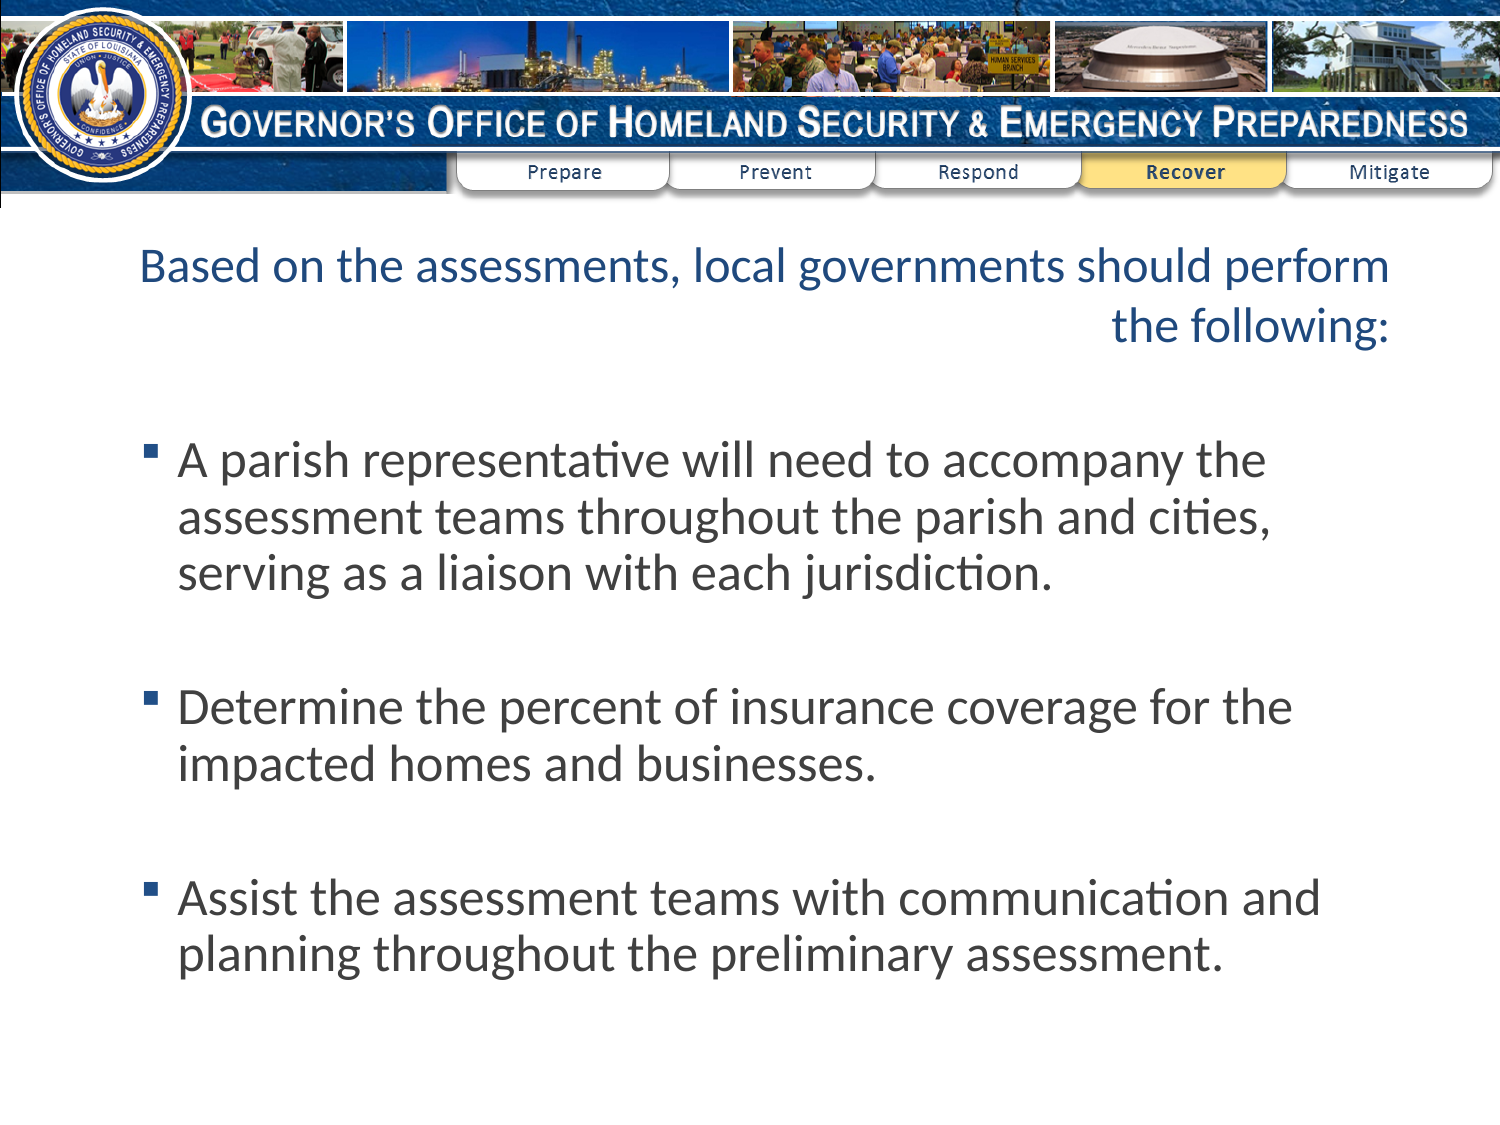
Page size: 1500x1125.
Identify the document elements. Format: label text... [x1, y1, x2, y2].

picture [0, 0, 1500, 208]
text_box Based on the assessments, local governments should perform the following: [99, 224, 1406, 360]
list A parish representative will need to accompany the assessment teams throughout the parish and cities, serving as a liaison with each jurisdiction. Determine the percent of insurance coverage for the impacted homes and businesses. Assist the assessment teams with communication and planning throughout the preliminary assessment. [125, 425, 1341, 1000]
